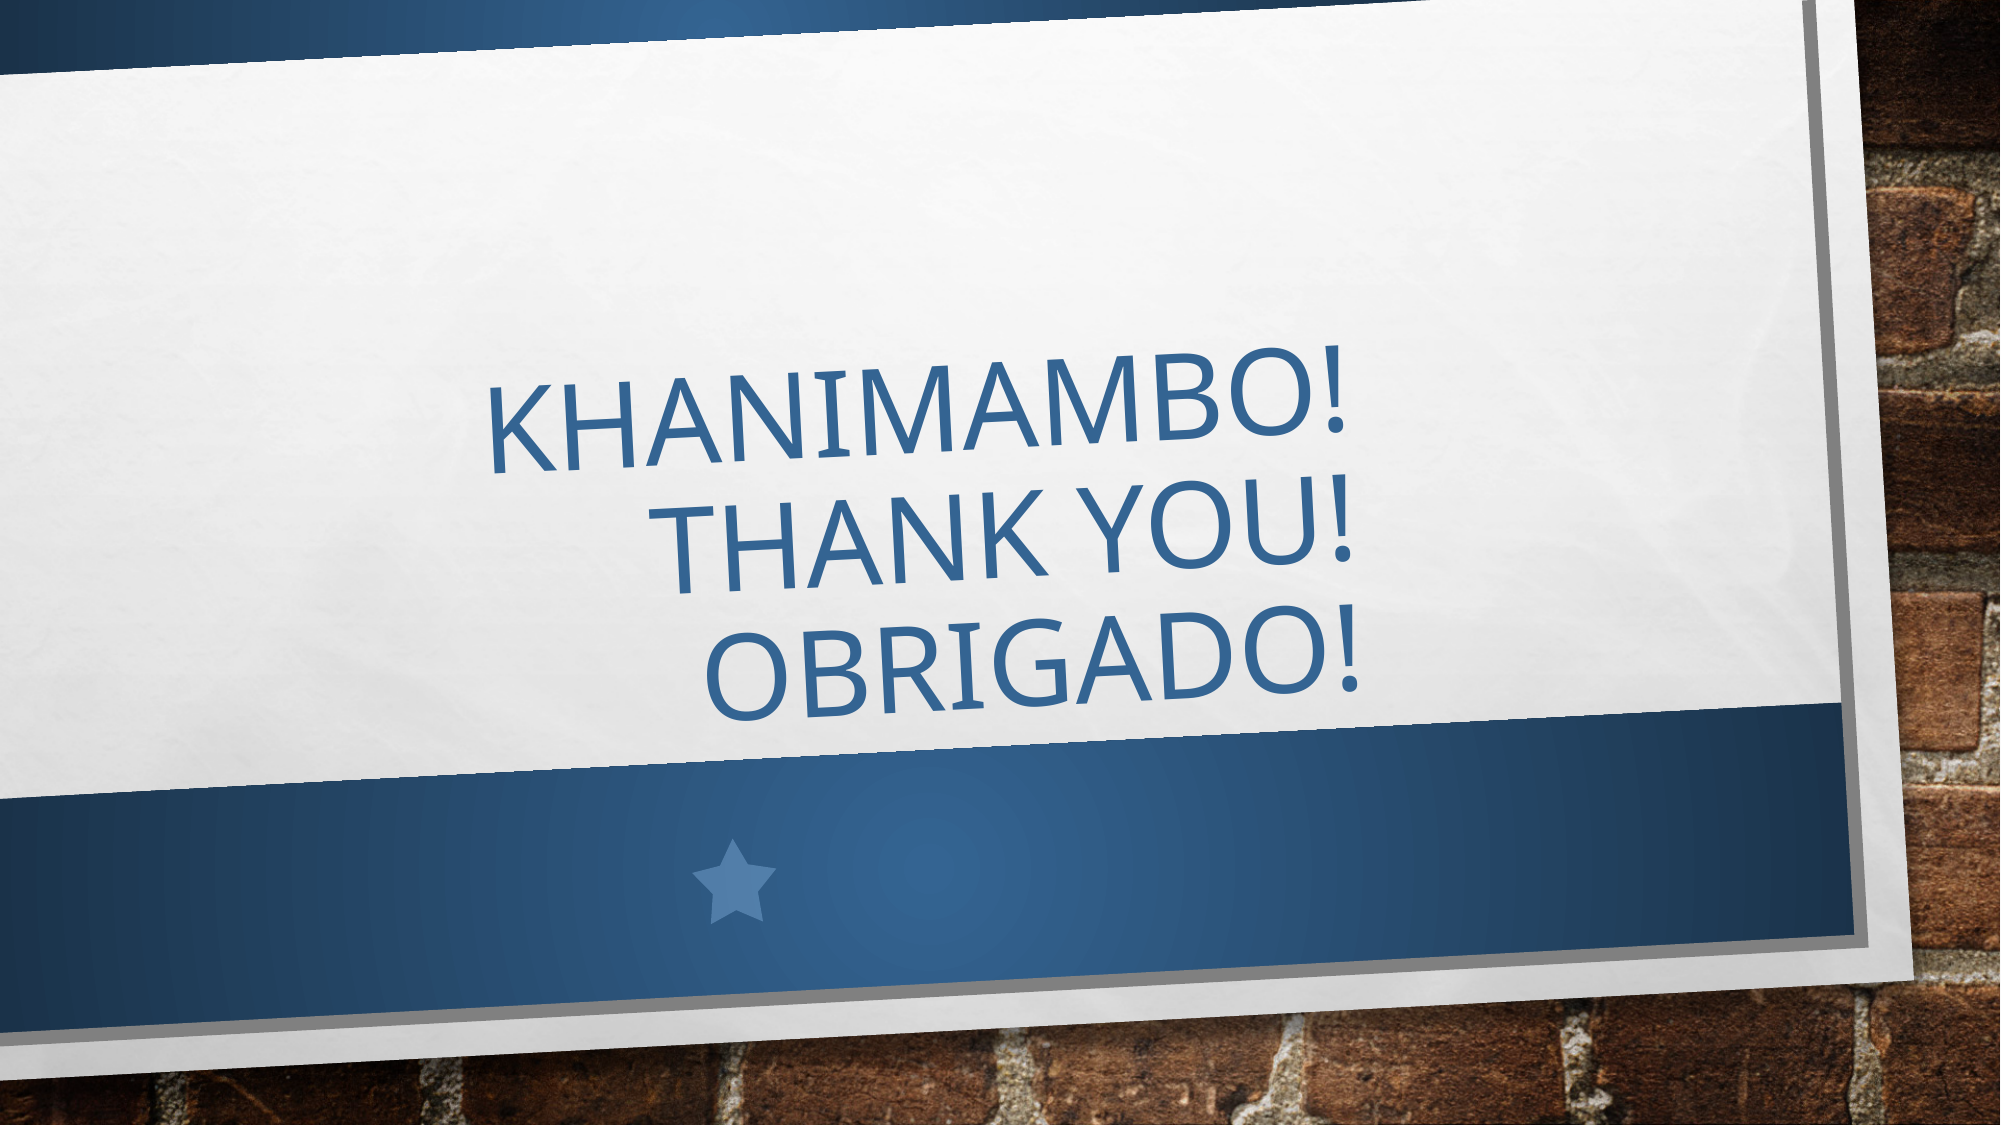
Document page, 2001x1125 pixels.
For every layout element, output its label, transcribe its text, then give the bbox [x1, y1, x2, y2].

title KhANIMAMBO! THANK YOU! OBRIGADO! [421, 231, 1384, 770]
picture [0, 0, 2000, 1125]
